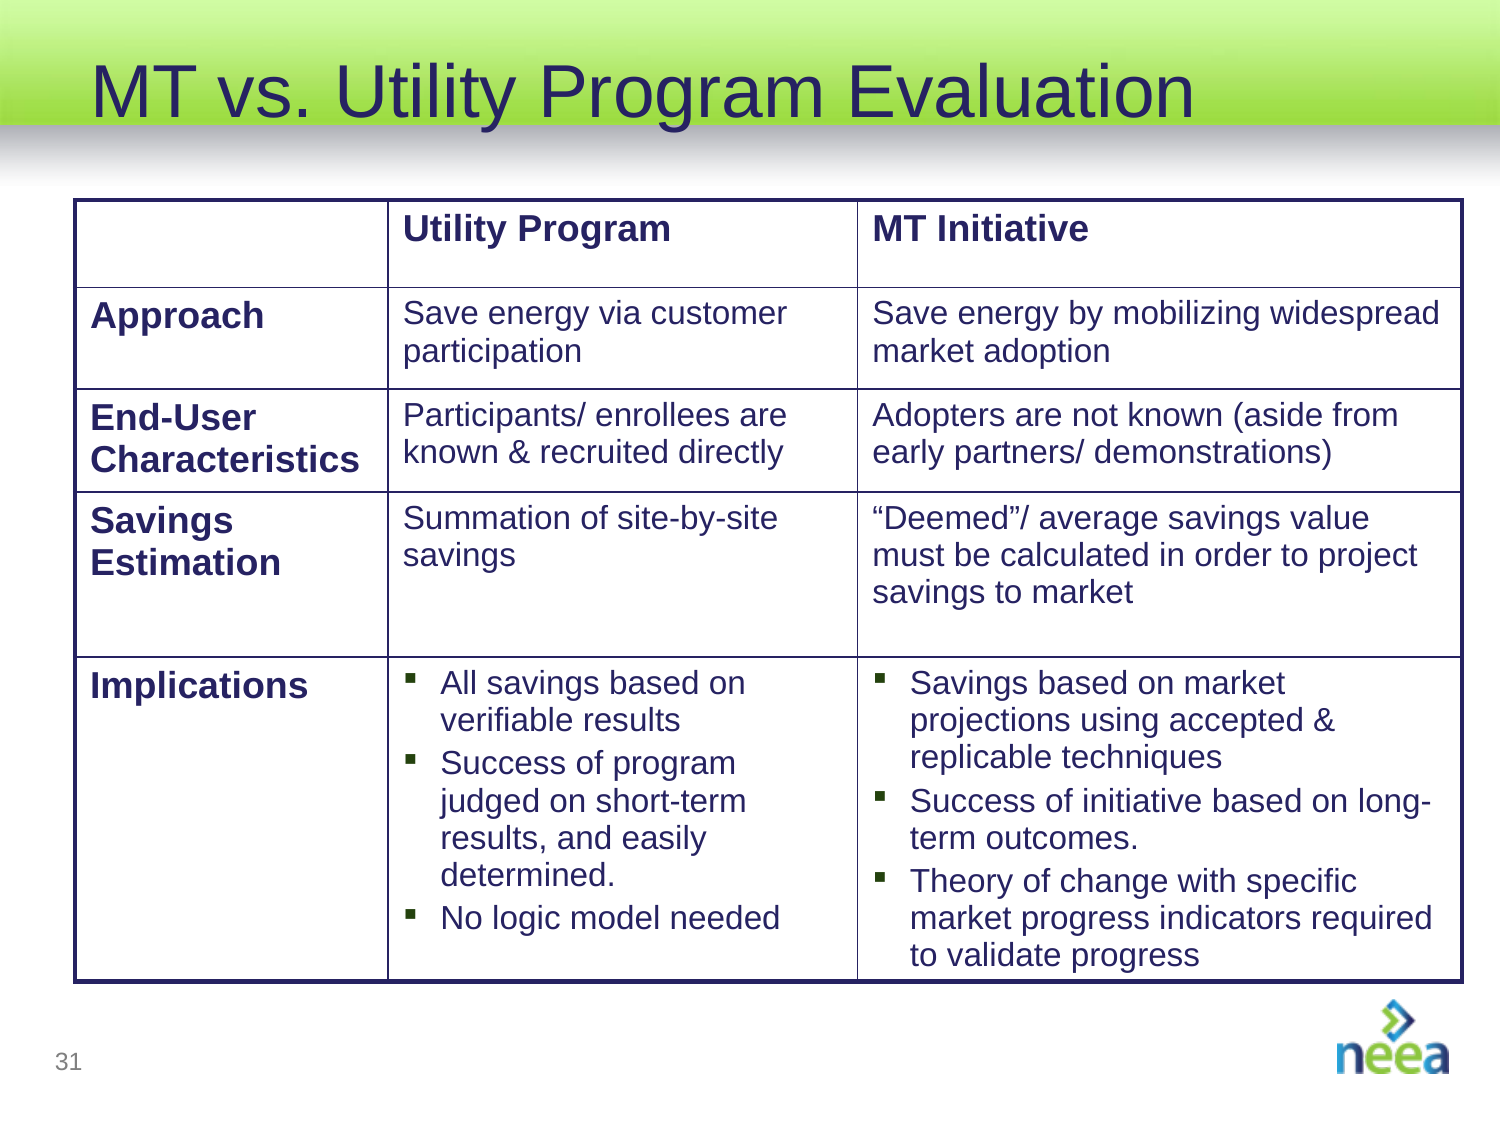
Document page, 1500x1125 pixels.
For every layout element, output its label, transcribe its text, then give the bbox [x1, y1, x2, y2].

table_cell Implications [77, 658, 387, 979]
table_cell Approach [77, 288, 387, 388]
table_cell Summation of site-by-site savings [389, 493, 857, 656]
title MT vs. Utility Program Evaluation [75, 0, 1425, 175]
table_header MT Initiative [858, 202, 1460, 287]
table_cell Savings Estimation [77, 493, 387, 656]
picture [1337, 999, 1449, 1074]
table_cell Save energy by mobilizing widespread market adoption [858, 288, 1460, 388]
table_cell Participants/ enrollees are known & recruited directly [389, 390, 857, 491]
table_cell Save energy via customer participation [389, 288, 857, 388]
table_cell End-User Characteristics [77, 390, 387, 491]
picture [0, 0, 1500, 186]
table_cell “Deemed”/ average savings value must be calculated in order to project savings to market [858, 493, 1460, 656]
table_header Utility Program [389, 202, 857, 287]
table_cell Savings based on market projections using accepted & replicable techniques Success of initiative based on long-term outcomes. Theory of change with specific market progress indicators required to validate progress [858, 658, 1460, 979]
table_header [77, 202, 387, 287]
table_cell All savings based on verifiable results Success of program judged on short-term results, and easily determined. No logic model needed [389, 658, 857, 979]
table_cell Adopters are not known (aside from early partners/ demonstrations) [858, 390, 1460, 491]
